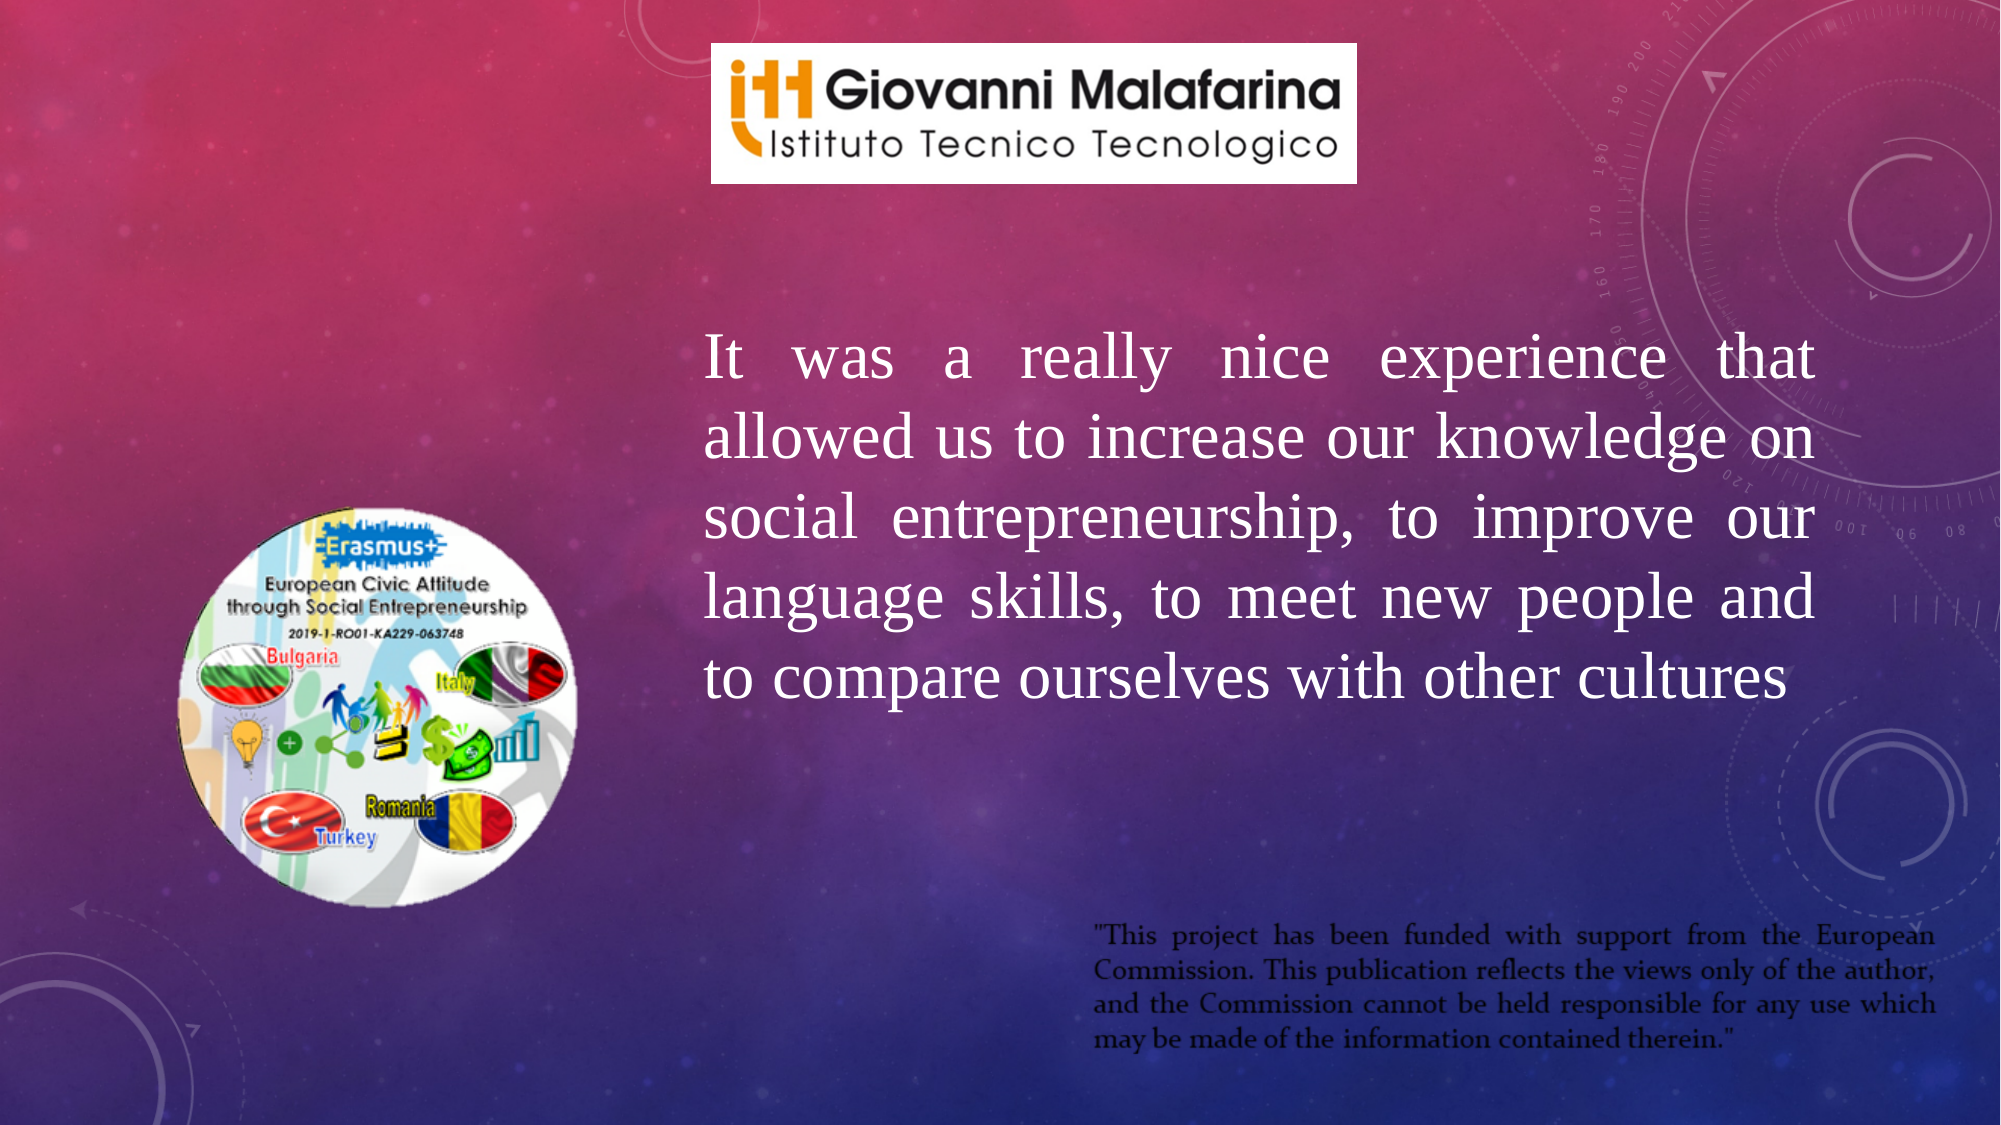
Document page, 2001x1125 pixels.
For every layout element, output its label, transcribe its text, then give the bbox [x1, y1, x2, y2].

picture [0, 0, 2001, 1125]
text_box It was a really nice experience that allowed us to increase our knowledge on social entrepreneurship, to improve our language skills, to meet new people and to compare ourselves with other cultures [688, 304, 1834, 481]
